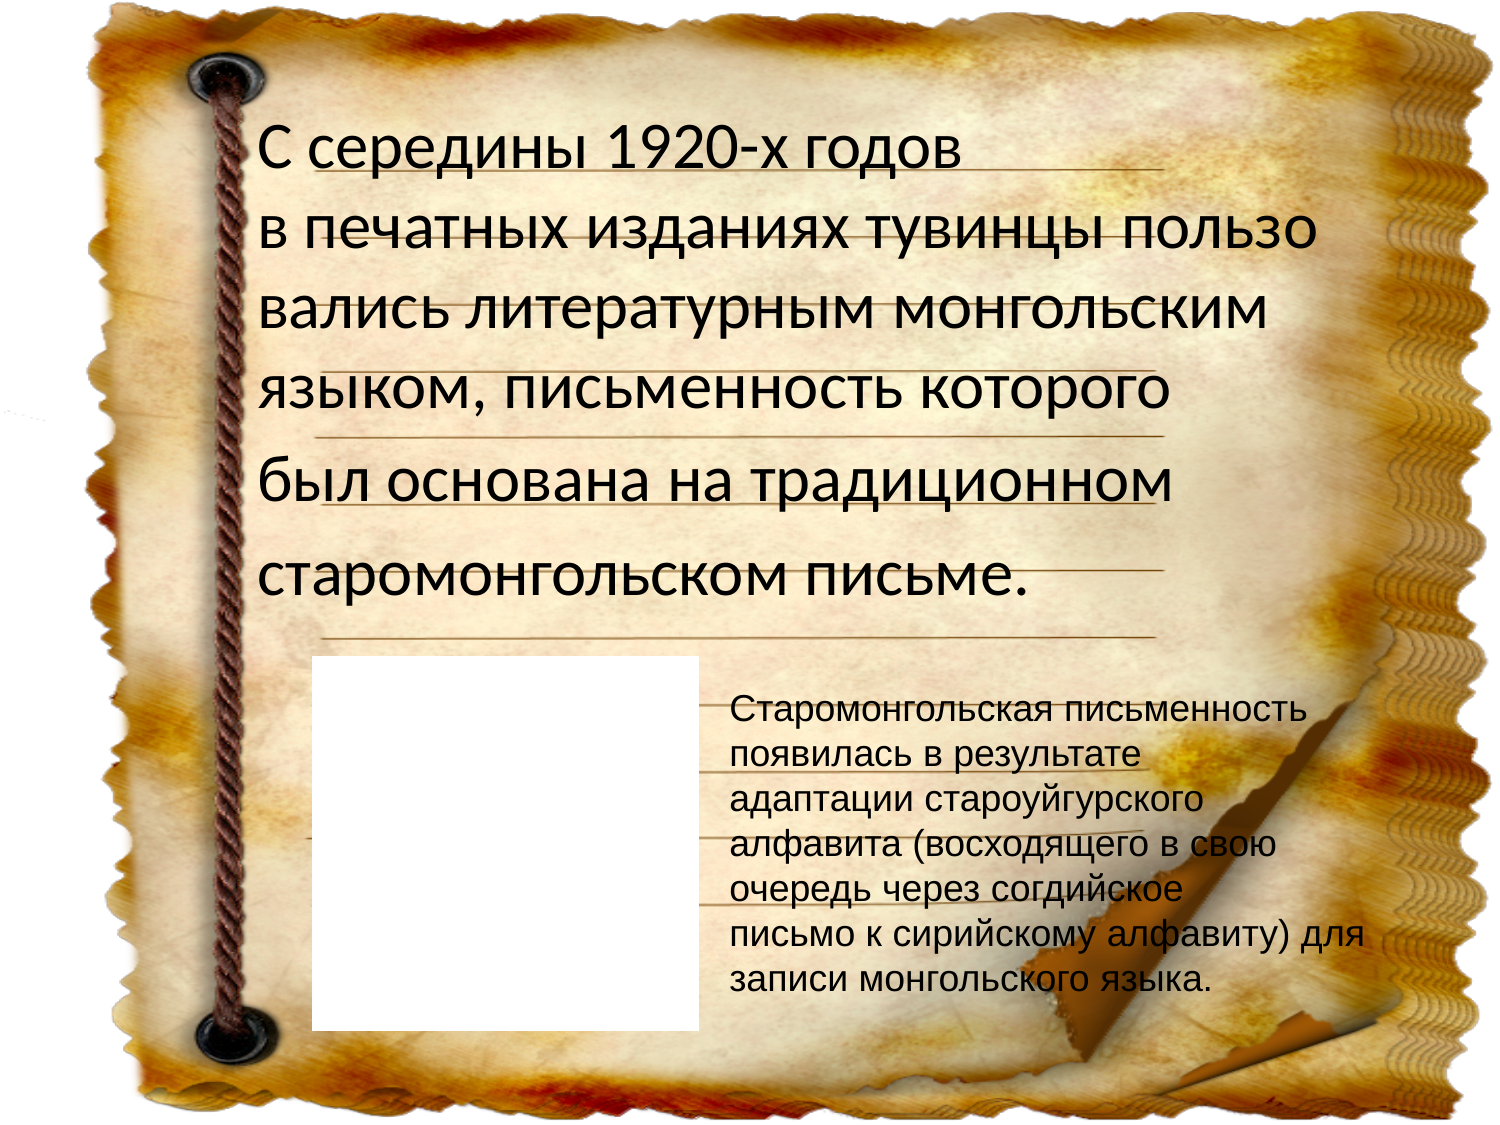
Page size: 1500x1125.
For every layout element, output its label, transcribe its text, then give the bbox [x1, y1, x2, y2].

list С середины 1920-х годов в печатных изданиях тувинцы пользовались литературным монгольским языком, письменность которого был основана на традиционном старомонгольском письме. [242, 93, 1341, 634]
text_box Старомонгольская письменность появилась в результате адаптации староуйгурского алфавита (восходящего в свою очередь через согдийское письмо к сирийскому алфавиту) для записи монгольского языка. [714, 676, 1400, 1007]
picture [0, 0, 1500, 1125]
